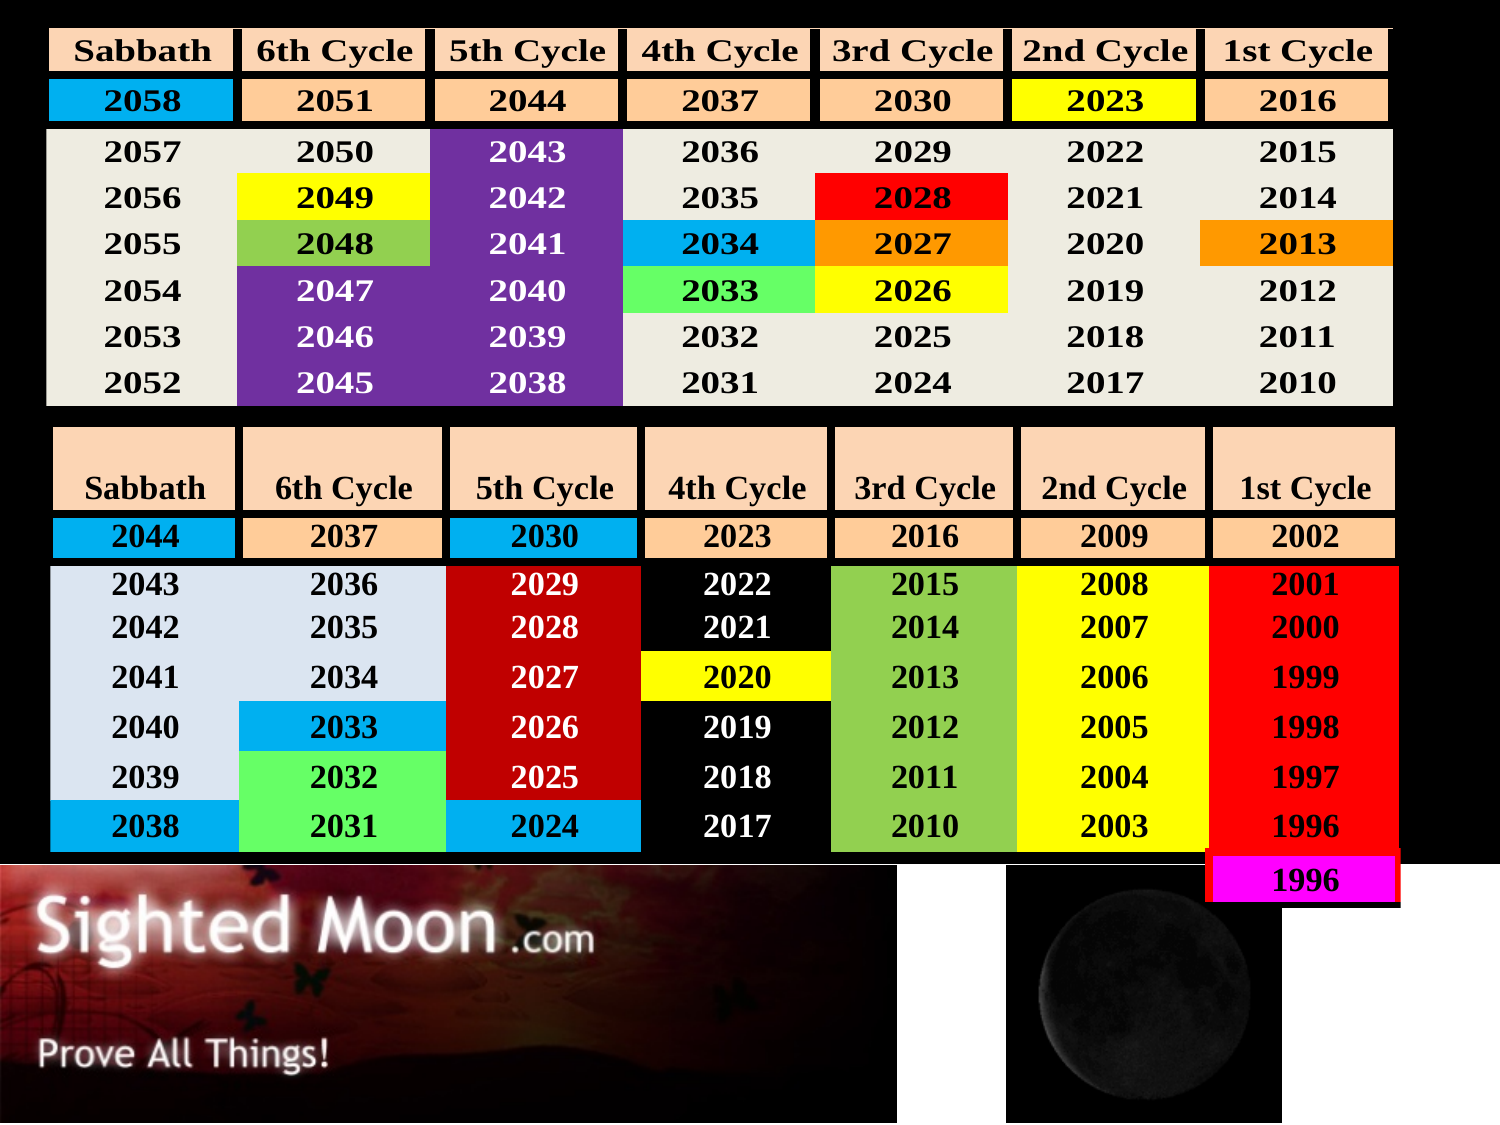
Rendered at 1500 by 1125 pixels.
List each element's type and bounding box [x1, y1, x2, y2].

picture [47, 421, 1401, 908]
text_box [0, 864, 1500, 1125]
picture [42, 23, 1395, 407]
